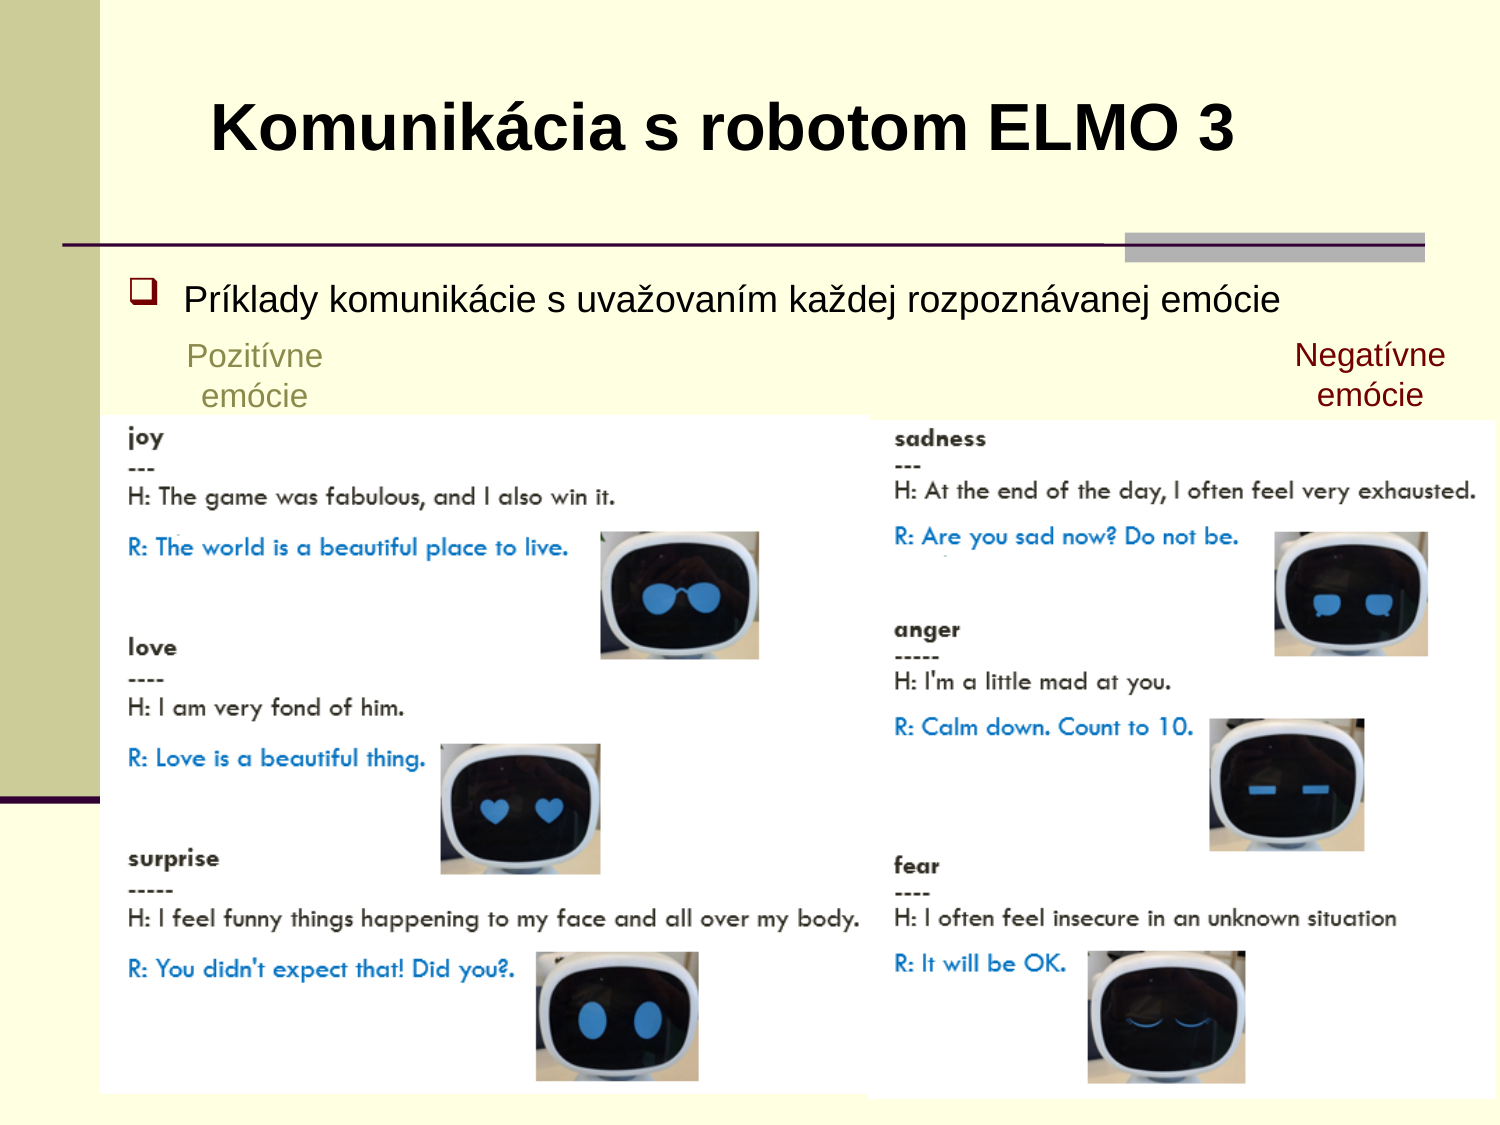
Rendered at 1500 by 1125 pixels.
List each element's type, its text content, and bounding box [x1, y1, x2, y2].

picture [100, 414, 1497, 1099]
text_box Príklady komunikácie s uvažovaním každej rozpoznávanej emócie [112, 267, 1424, 327]
text_box Komunikácia s robotom ELMO 3 [196, 76, 1271, 172]
text_box Negatívne emócie [1275, 325, 1466, 418]
text_box Pozitívne emócie [159, 326, 351, 413]
